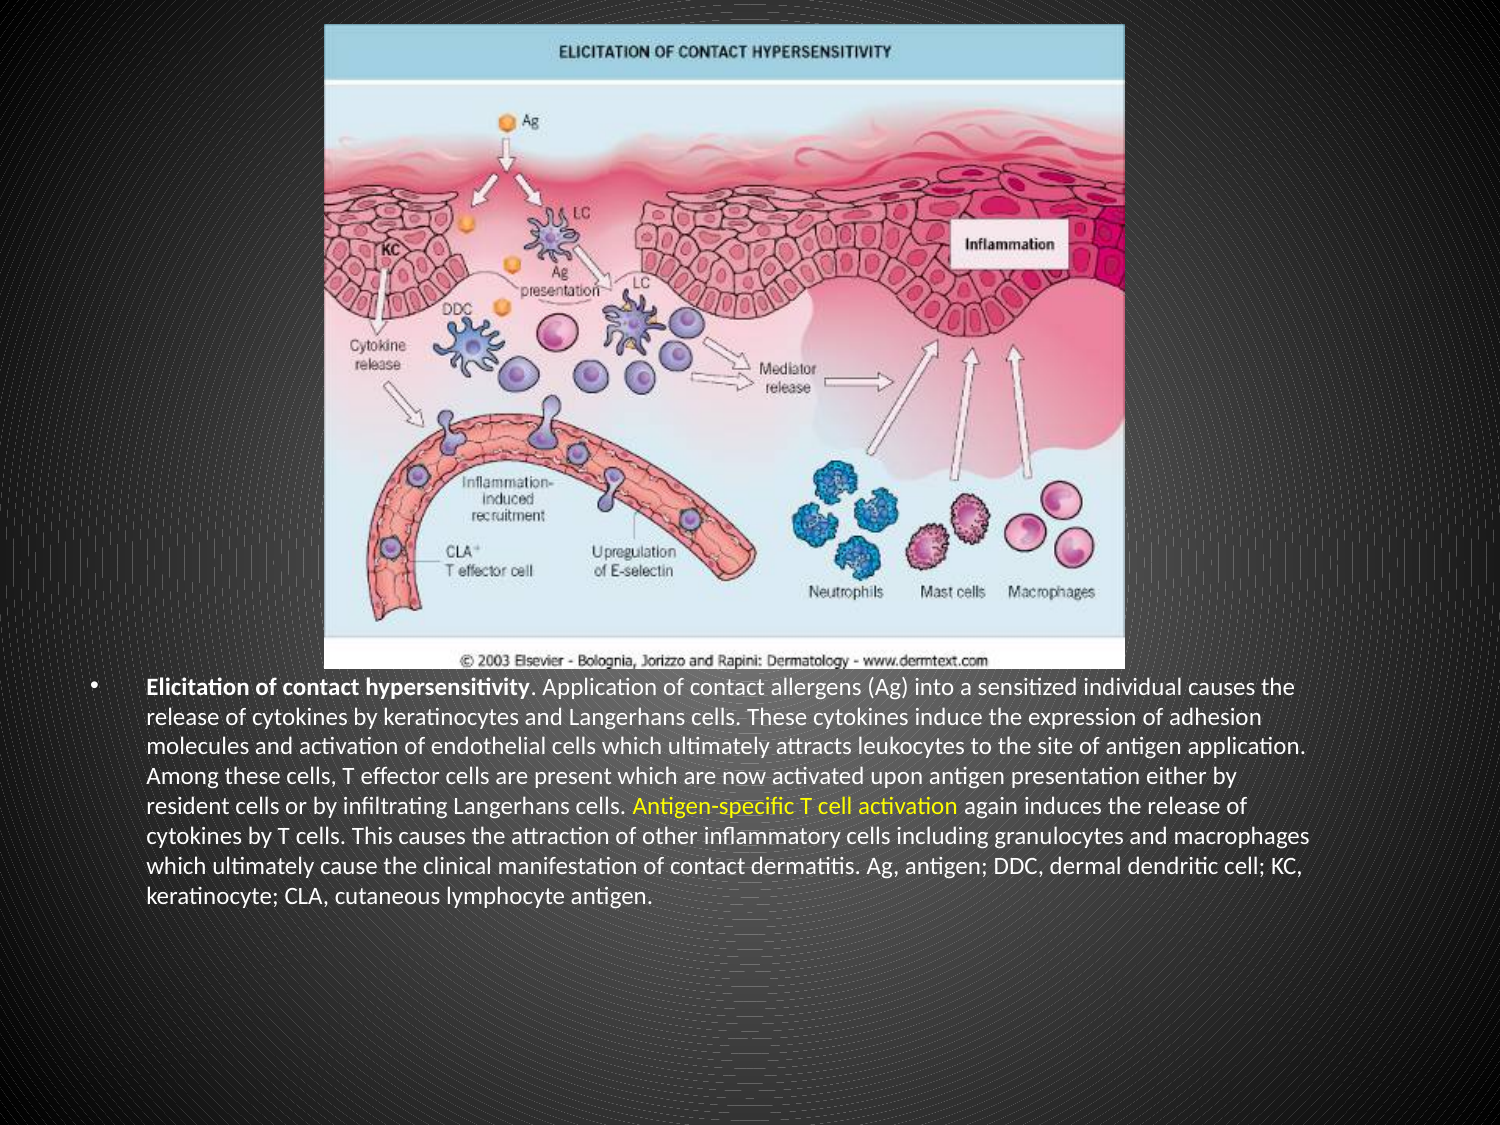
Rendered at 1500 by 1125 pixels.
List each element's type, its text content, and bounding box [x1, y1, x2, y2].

list Elicitation of contact hypersensitivity. Application of contact allergens (Ag) into a sensitized individual causes the release of cytokines by keratinocytes and Langerhans cells. These cytokines induce the expression of adhesion molecules and activation of endothelial cells which ultimately attracts leukocytes to the site of antigen application. Among these cells, T effector cells are present which are now activated upon antigen presentation either by resident cells or by infiltrating Langerhans cells. Antigen-specific T cell activation again induces the release of cytokines by T cells. This causes the attraction of other inflammatory cells including granulocytes and macrophages which ultimately cause the clinical manifestation of contact dermatitis. Ag, antigen; DDC, dermal dendritic cell; KC, keratinocyte; CLA, cutaneous lymphocyte antigen. [75, 662, 1338, 1125]
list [324, 24, 1126, 669]
